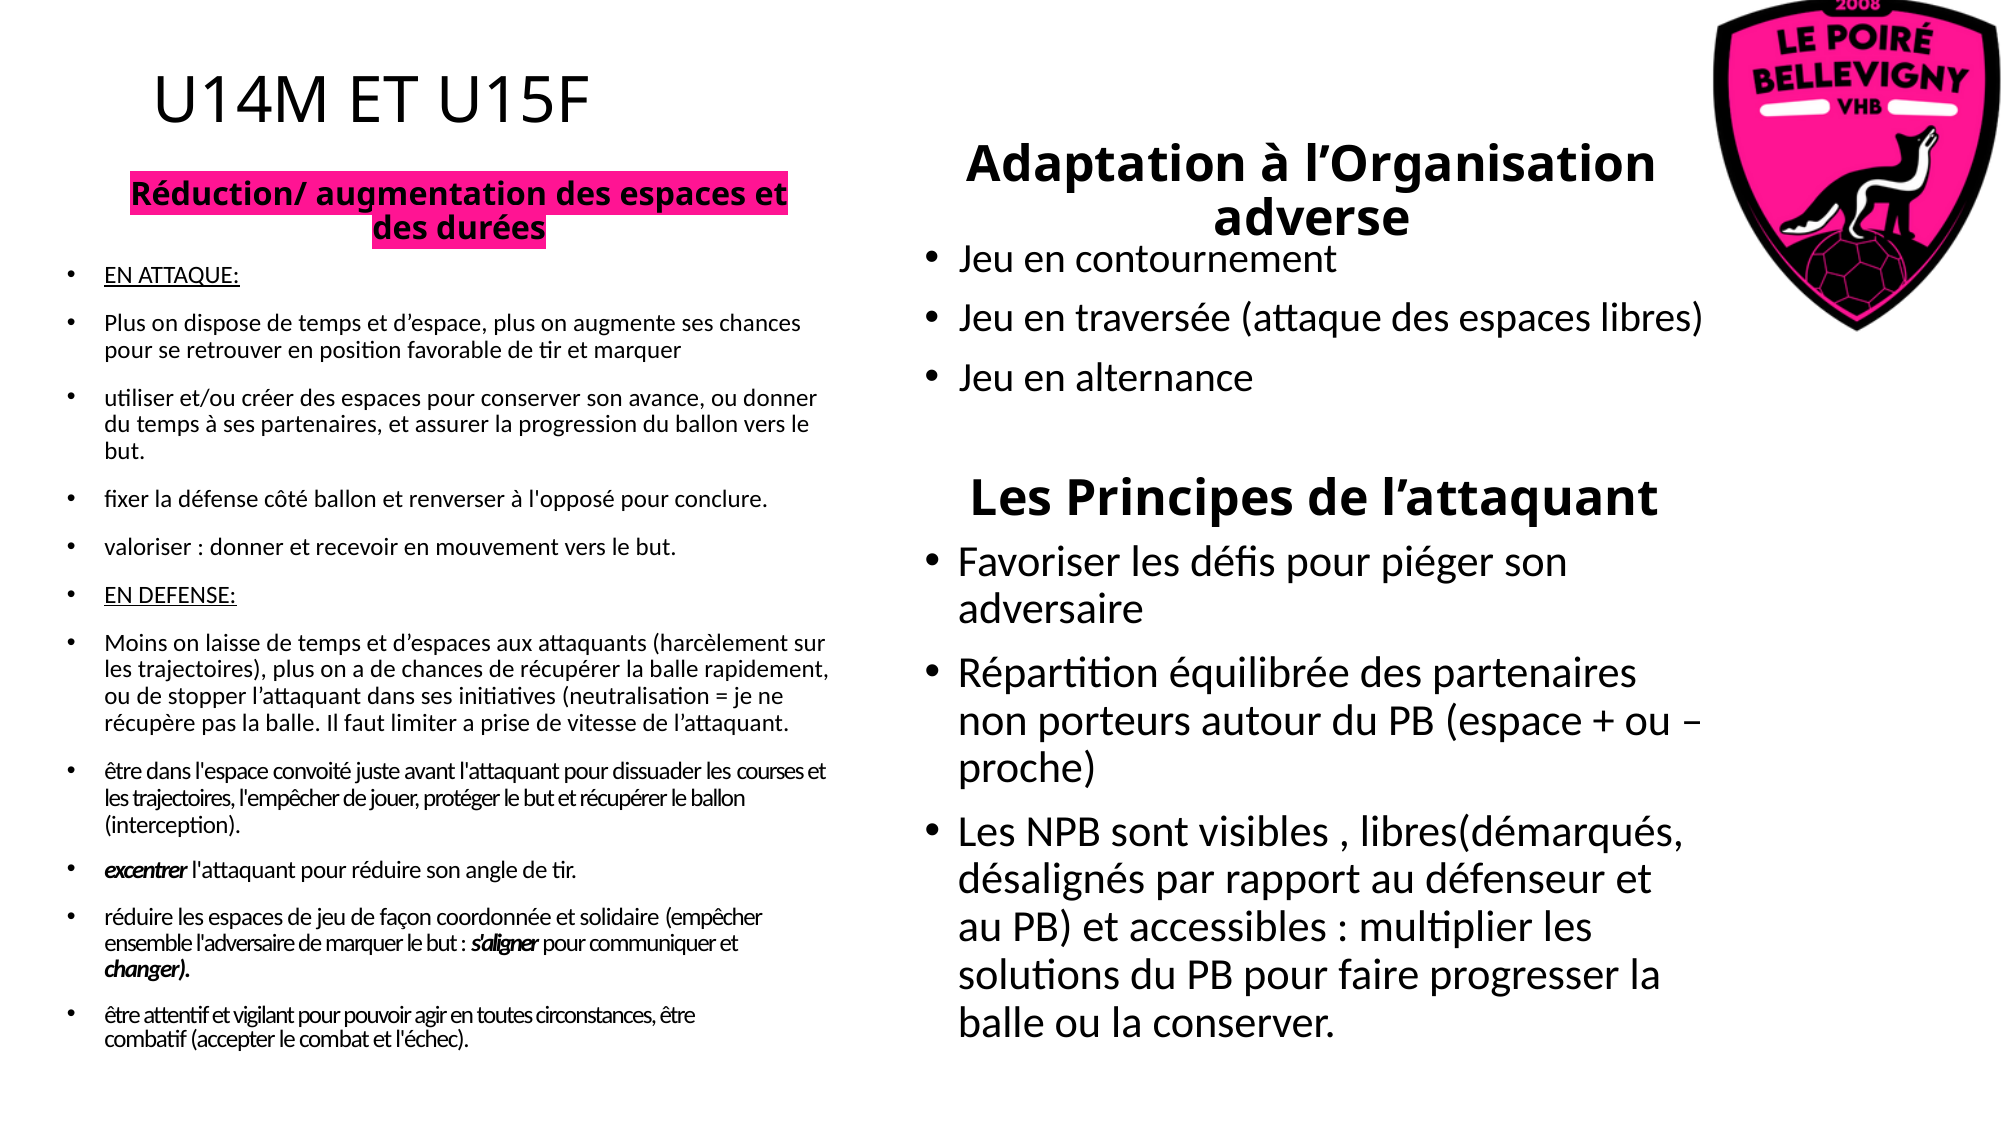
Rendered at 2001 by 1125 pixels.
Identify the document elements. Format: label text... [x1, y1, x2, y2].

text_box Jeu en contournement Jeu en traversée (attaque des espaces libres) Jeu en alternance [909, 229, 1734, 446]
picture [1686, 0, 2001, 351]
text_box Favoriser les défis pour piéger son adversaire Répartition équilibrée des partenaires non porteurs autour du PB (espace + ou – proche) Les NPB sont visibles , libres(démarqués, désalignés par rapport au défenseur et au PB) et accessibles : multiplier les solutions du PB pour faire progresser la balle ou la conserver. [909, 530, 1720, 1090]
text_box Réduction/ augmentation des espaces et des durées [85, 169, 834, 255]
text_box Les Principes de l’attaquant [940, 467, 1689, 530]
text_box Adaptation à l’Organisation adverse [938, 149, 1686, 229]
title U14M ET U15F [137, 59, 1686, 145]
list EN ATTAQUE: Plus on dispose de temps et d’espace, plus on augmente ses chances pour se retrouver en position favorable de tir et marquer utiliser et/ou créer des espaces pour conserver son avance, ou donner du temps à ses partenaires, et assurer la progression du ballon vers le but. fixer la défense côté ballon et renverser à l'opposé pour conclure. valoriser : donner et recevoir en mouvement vers le but. EN DEFENSE: Moins on laisse de temps et d’espaces aux attaquants (harcèlement sur les trajectoires), plus on a de chances de récupérer la balle rapidement, ou de stopper l’attaquant dans ses initiatives (neutralisation = je ne récupère pas la balle. Il faut limiter a prise de vitesse de l’attaquant. être dans l'espace convoité juste avant l'attaquant pour dissuader les courses et les trajectoires, l'empêcher de jouer, protéger le but et récupérer le ballon (interception). excentrer l'attaquant pour réduire son angle de tir. réduire les espaces de jeu de façon coordonnée et solidaire (empêcher ensemble l'adversaire de marquer le but : s'aligner pour communiquer et changer). être attentif et vigilant pour pouvoir agir en toutes circonstances, être combatif (accepter le combat et l'échec). [51, 254, 862, 1066]
